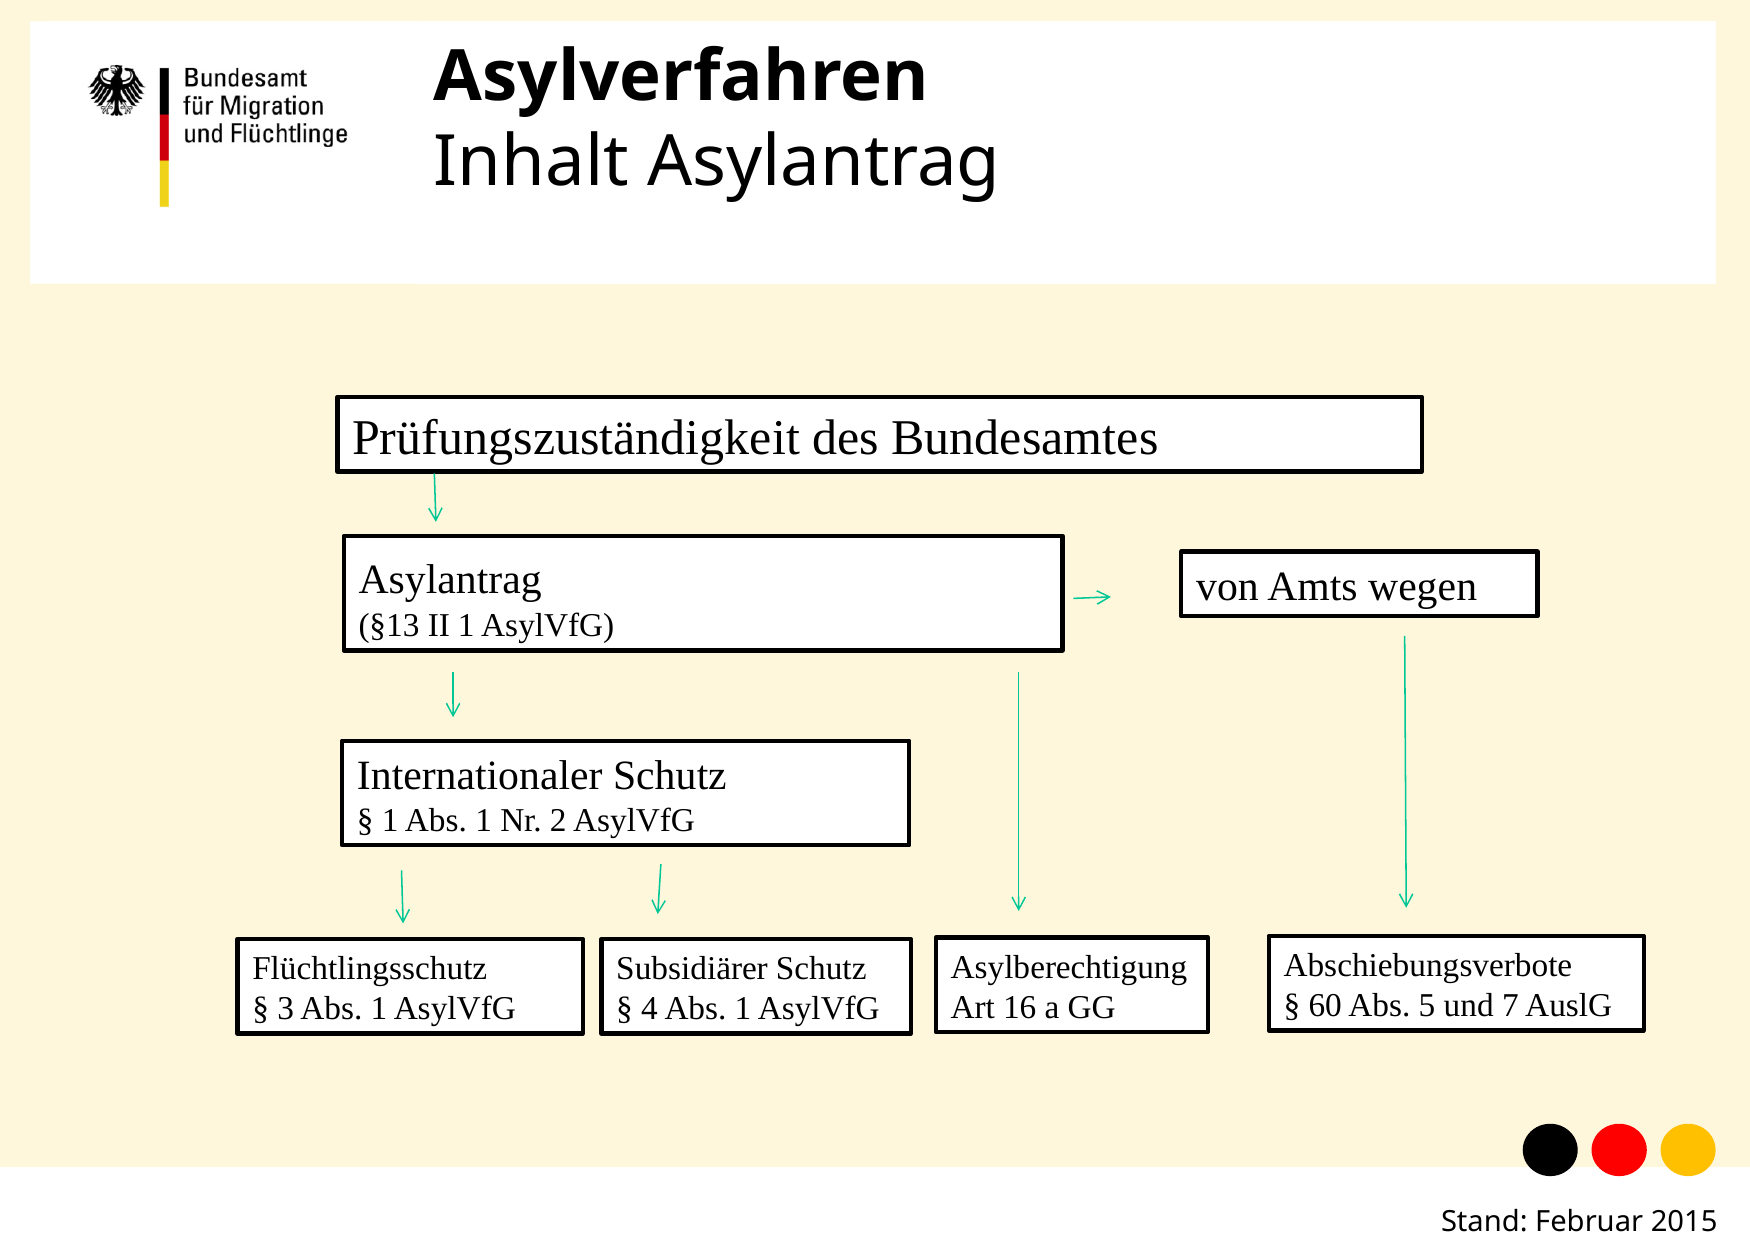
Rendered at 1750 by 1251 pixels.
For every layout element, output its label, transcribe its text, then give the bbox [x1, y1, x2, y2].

text_box Flüchtlingsschutz § 3 Abs. 1 AsylVfG [235, 937, 585, 1036]
text_box Abschiebungsverbote § 60 Abs. 5 und 7 AuslG [1267, 934, 1646, 1033]
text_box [657, 863, 662, 915]
text_box von Amts wegen [1179, 549, 1540, 618]
title Asylverfahren Inhalt Asylantrag [416, 20, 1716, 285]
picture [47, 21, 416, 253]
text_box Asylberechtigung Art 16 a GG [934, 935, 1210, 1034]
text_box Subsidiärer Schutz § 4 Abs. 1 AsylVfG [599, 937, 913, 1036]
text_box Internationaler Schutz § 1 Abs. 1 Nr. 2 AsylVfG [340, 739, 911, 847]
text_box Prüfungszuständigkeit des Bundesamtes [335, 395, 1424, 474]
text_box Asylantrag (§13 II 1 AsylVfG) [342, 534, 1065, 653]
